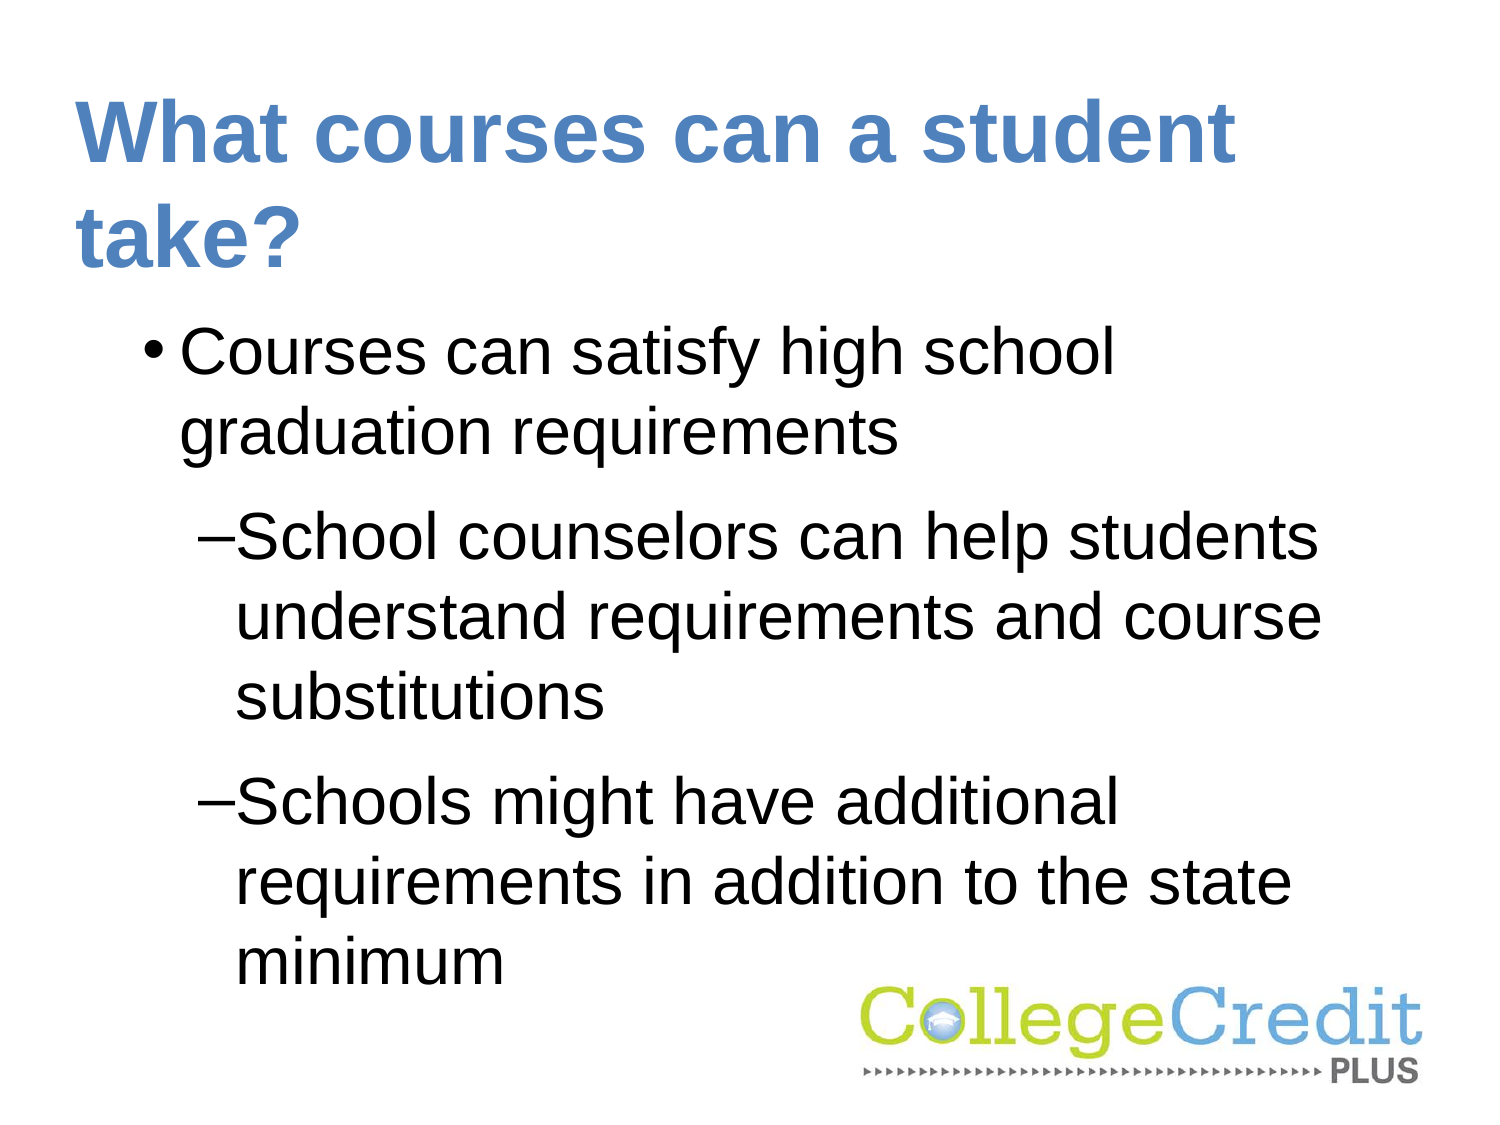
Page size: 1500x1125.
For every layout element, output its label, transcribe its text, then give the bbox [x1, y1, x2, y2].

picture [845, 956, 1438, 1105]
list Courses can satisfy high school graduation requirements School counselors can help students understand requirements and course substitutions Schools might have additional requirements in addition to the state minimum [142, 307, 1352, 812]
title What courses can a student take? [75, 75, 1425, 286]
